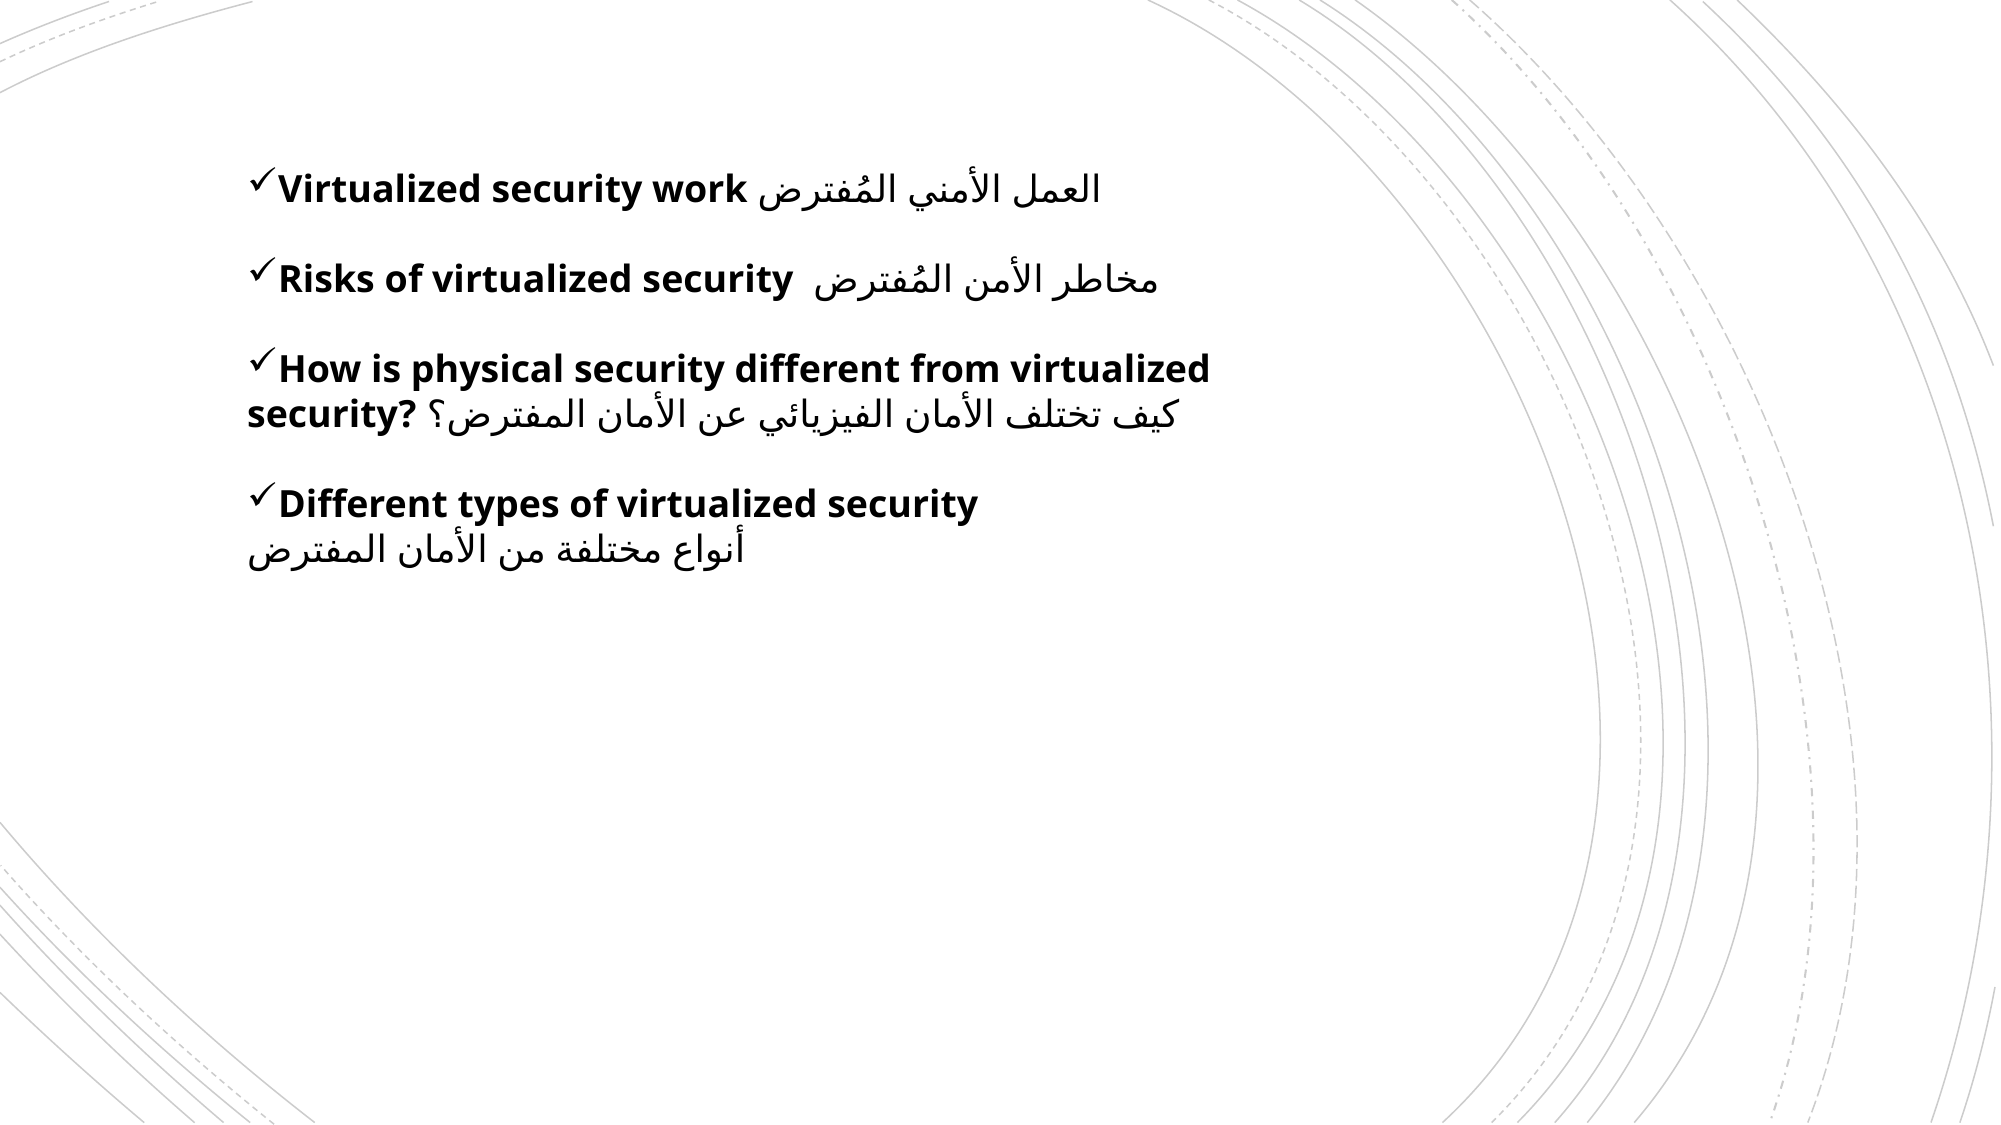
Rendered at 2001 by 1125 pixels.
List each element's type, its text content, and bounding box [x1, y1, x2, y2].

text_box Virtualized security work العمل الأمني المُفترض Risks of virtualized security مخاطر الأمن المُفترض How is physical security different from virtualized security? كيف تختلف الأمان الفيزيائي عن الأمان المفترض؟ Different types of virtualized security أنواع مختلفة من الأمان المفترض [232, 157, 1364, 578]
